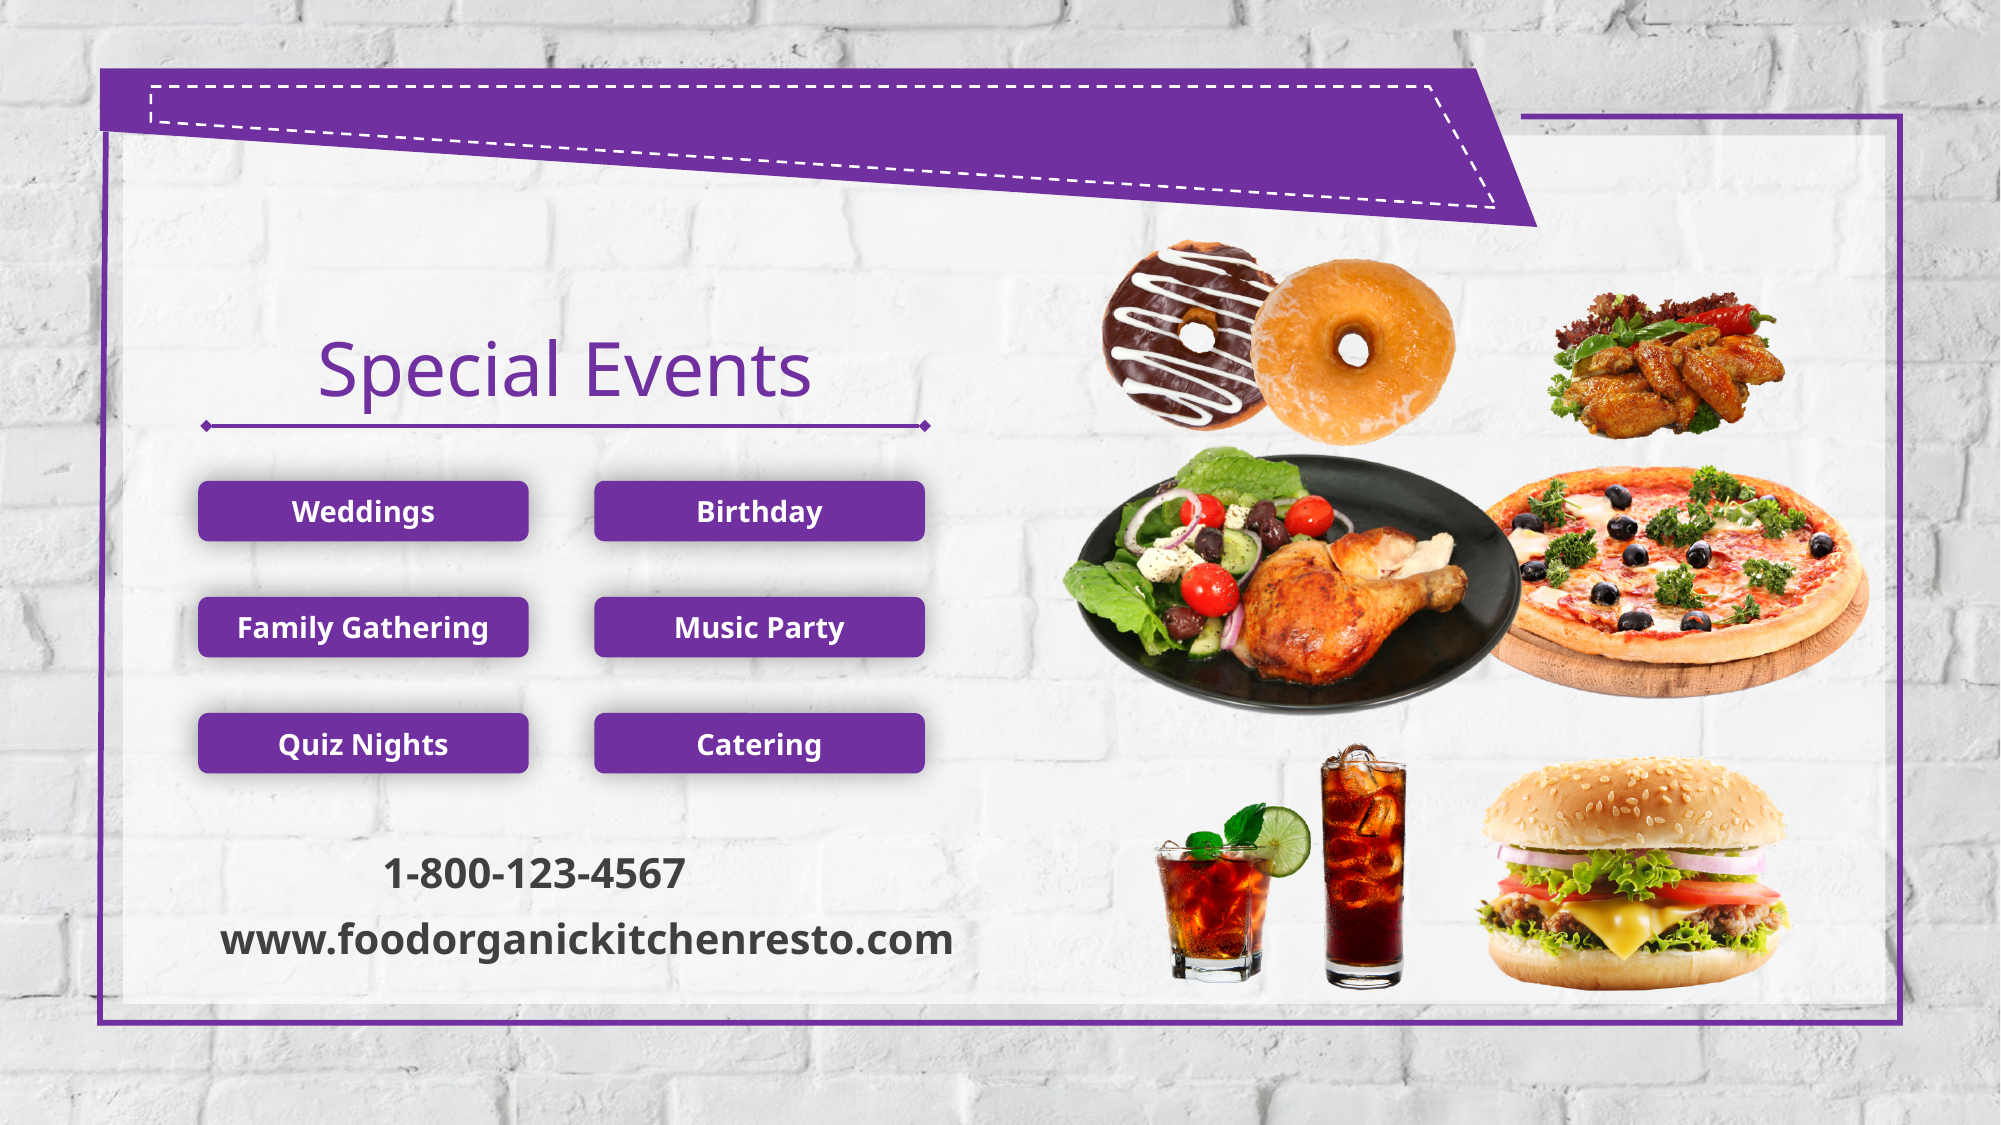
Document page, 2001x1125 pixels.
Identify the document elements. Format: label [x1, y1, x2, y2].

text_box [99, 227, 1900, 1023]
text_box [1328, 116, 1900, 376]
picture [0, 0, 2001, 1125]
text_box [206, 313, 925, 426]
text_box [99, 68, 1538, 227]
